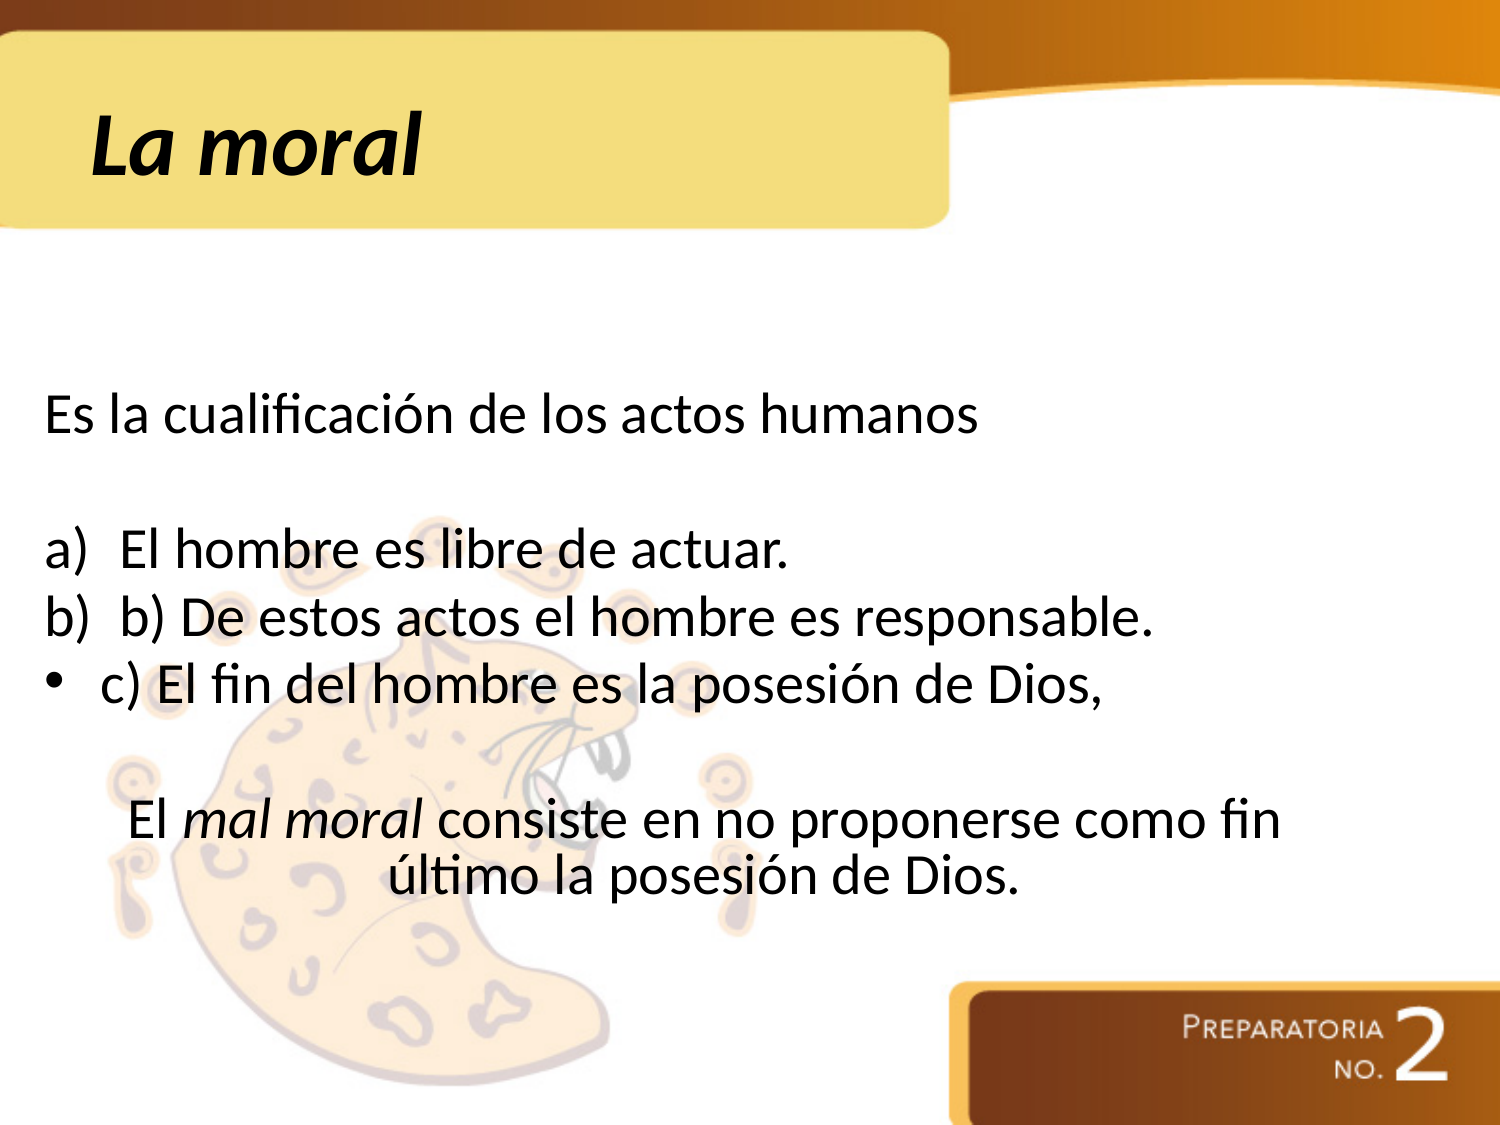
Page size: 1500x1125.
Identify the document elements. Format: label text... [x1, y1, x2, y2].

list Es la cualificación de los actos humanos El hombre es libre de actuar. b) De estos actos el hombre es responsable. c) El fin del hombre es la posesión de Dios, El mal moral consiste en no proponerse como fin último la posesión de Dios. [29, 381, 1380, 1124]
title La moral [75, 45, 928, 233]
picture [0, 0, 1500, 1125]
